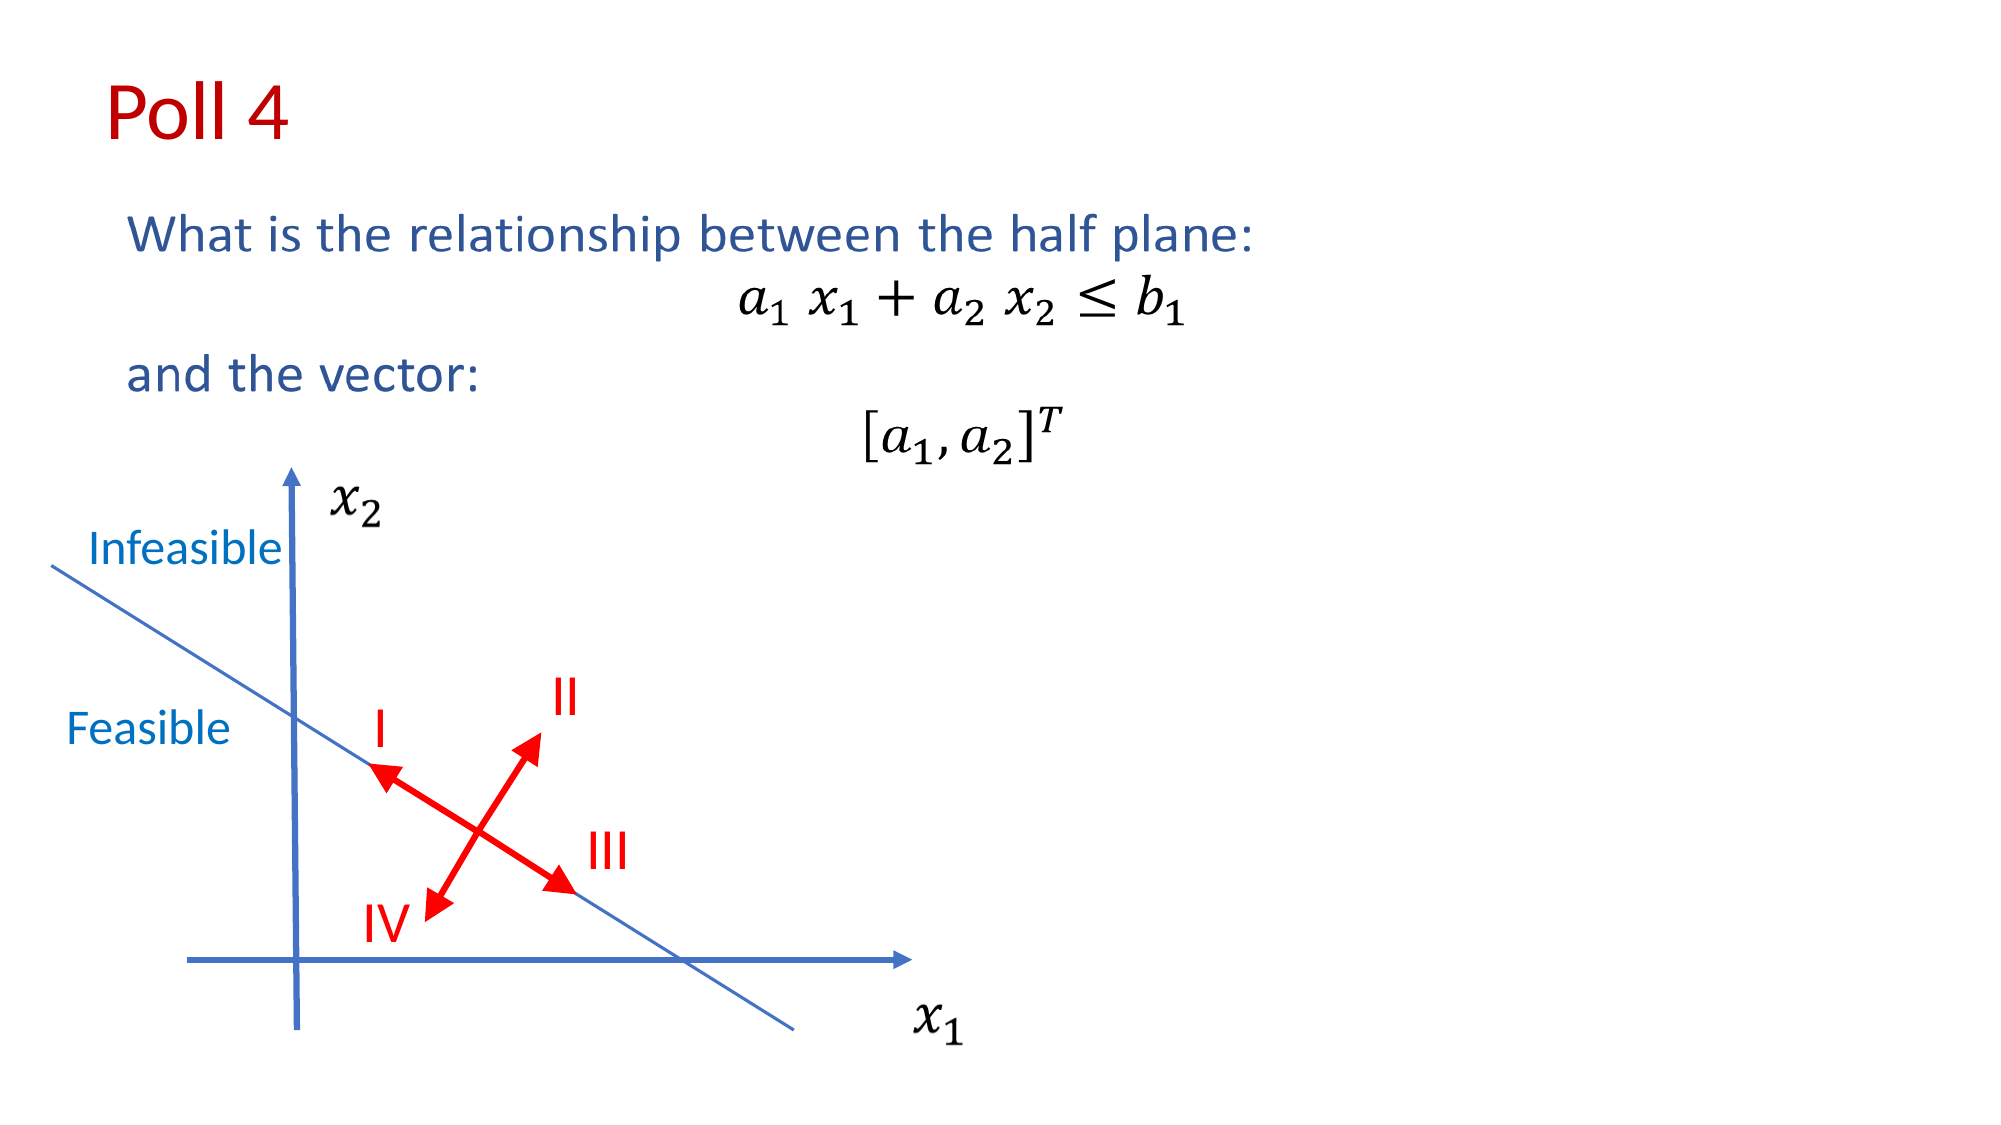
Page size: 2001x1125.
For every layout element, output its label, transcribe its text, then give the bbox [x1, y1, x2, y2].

list [90, 182, 1816, 518]
text_box [307, 451, 409, 538]
text_box Infeasible [72, 506, 286, 563]
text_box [424, 831, 479, 923]
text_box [367, 763, 470, 833]
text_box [291, 466, 298, 563]
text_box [50, 565, 795, 1031]
title Poll 4 [90, 60, 1816, 164]
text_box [482, 831, 577, 895]
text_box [476, 732, 542, 835]
text_box [890, 969, 991, 1056]
